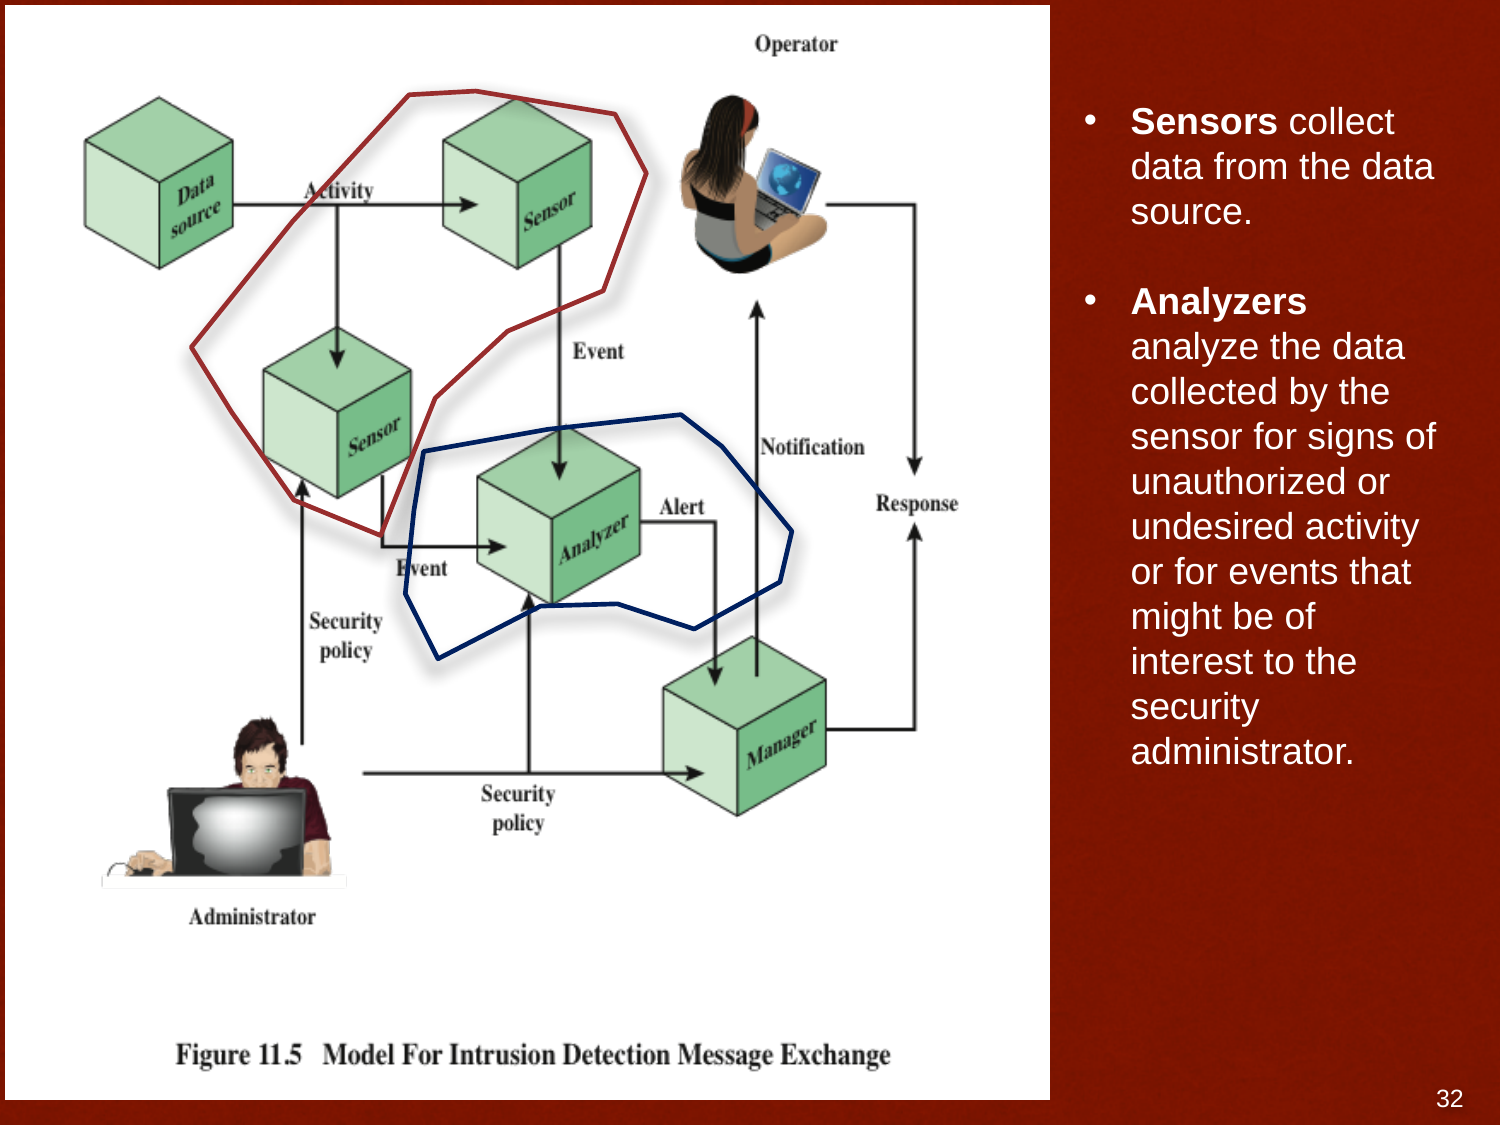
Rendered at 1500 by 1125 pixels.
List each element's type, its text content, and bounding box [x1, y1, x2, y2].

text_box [4, 4, 1051, 1101]
text_box Sensors collect data from the data source. Analyzers analyze the data collected by the sensor for signs of unauthorized or undesired activity or for events that might be of interest to the security administrator. [1095, 89, 1459, 780]
slide_number 32 [1400, 1068, 1500, 1125]
